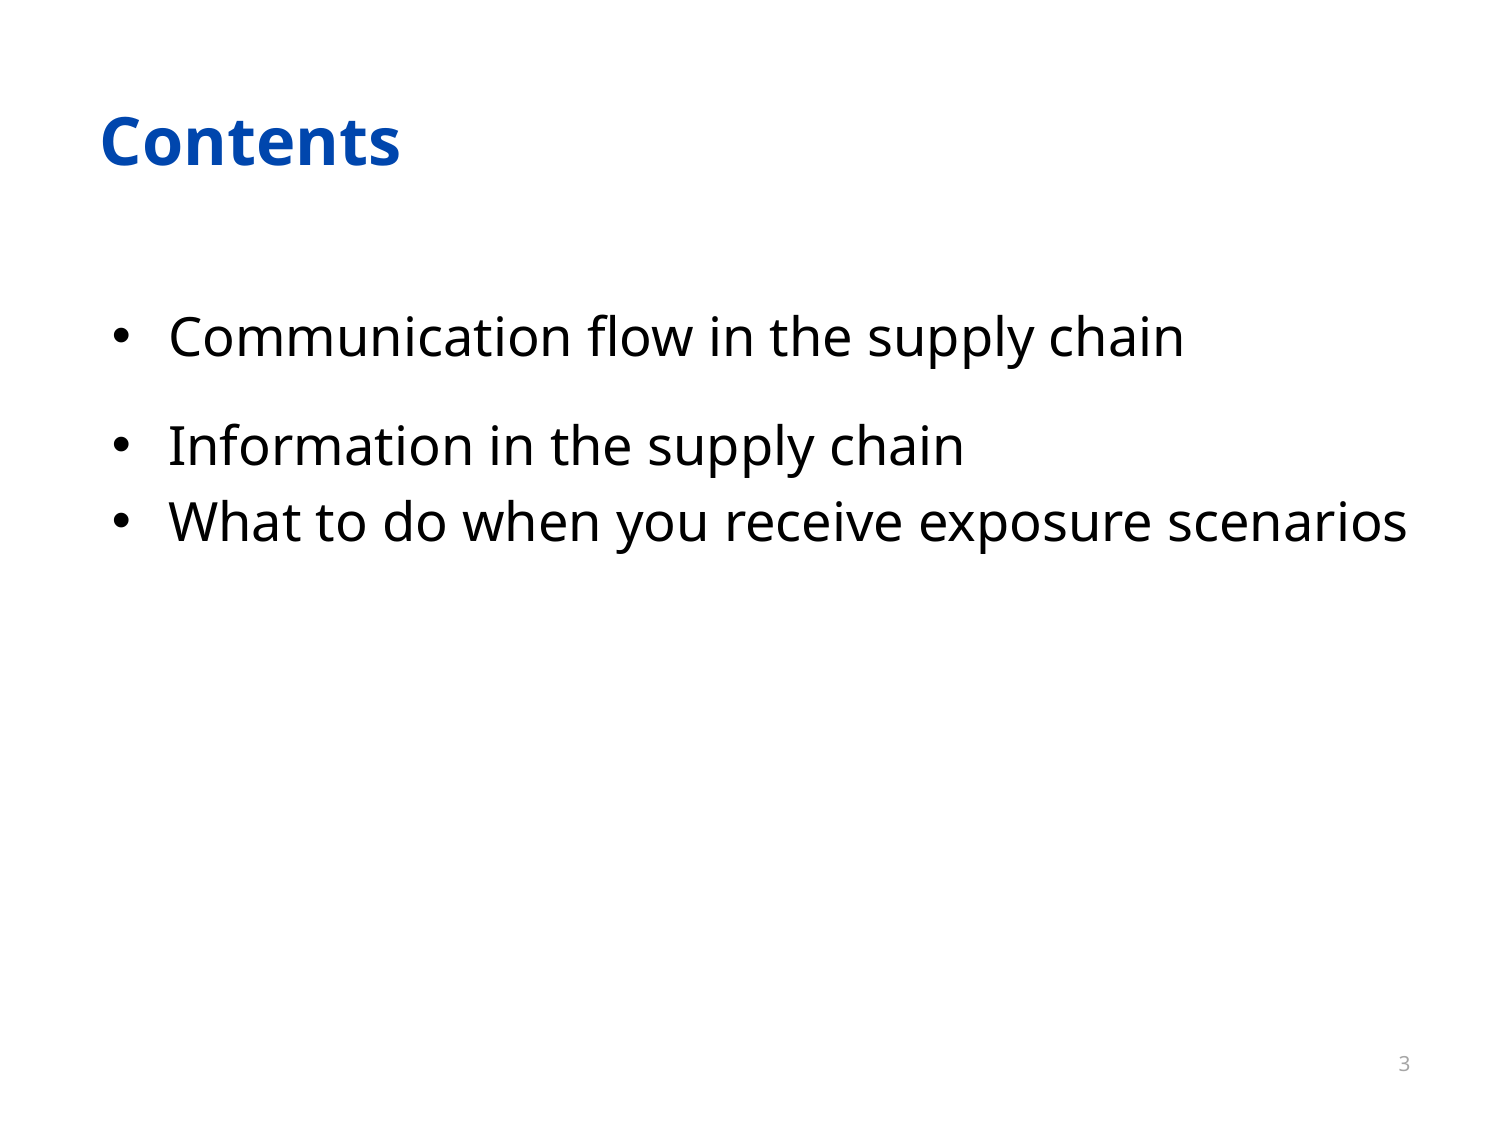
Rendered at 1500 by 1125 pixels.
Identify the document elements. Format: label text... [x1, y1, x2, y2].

slide_number 3 [1074, 1042, 1425, 1103]
list Communication flow in the supply chain Information in the supply chain What to do when you receive exposure scenarios [96, 262, 1447, 1005]
title Contents [85, 45, 1436, 233]
